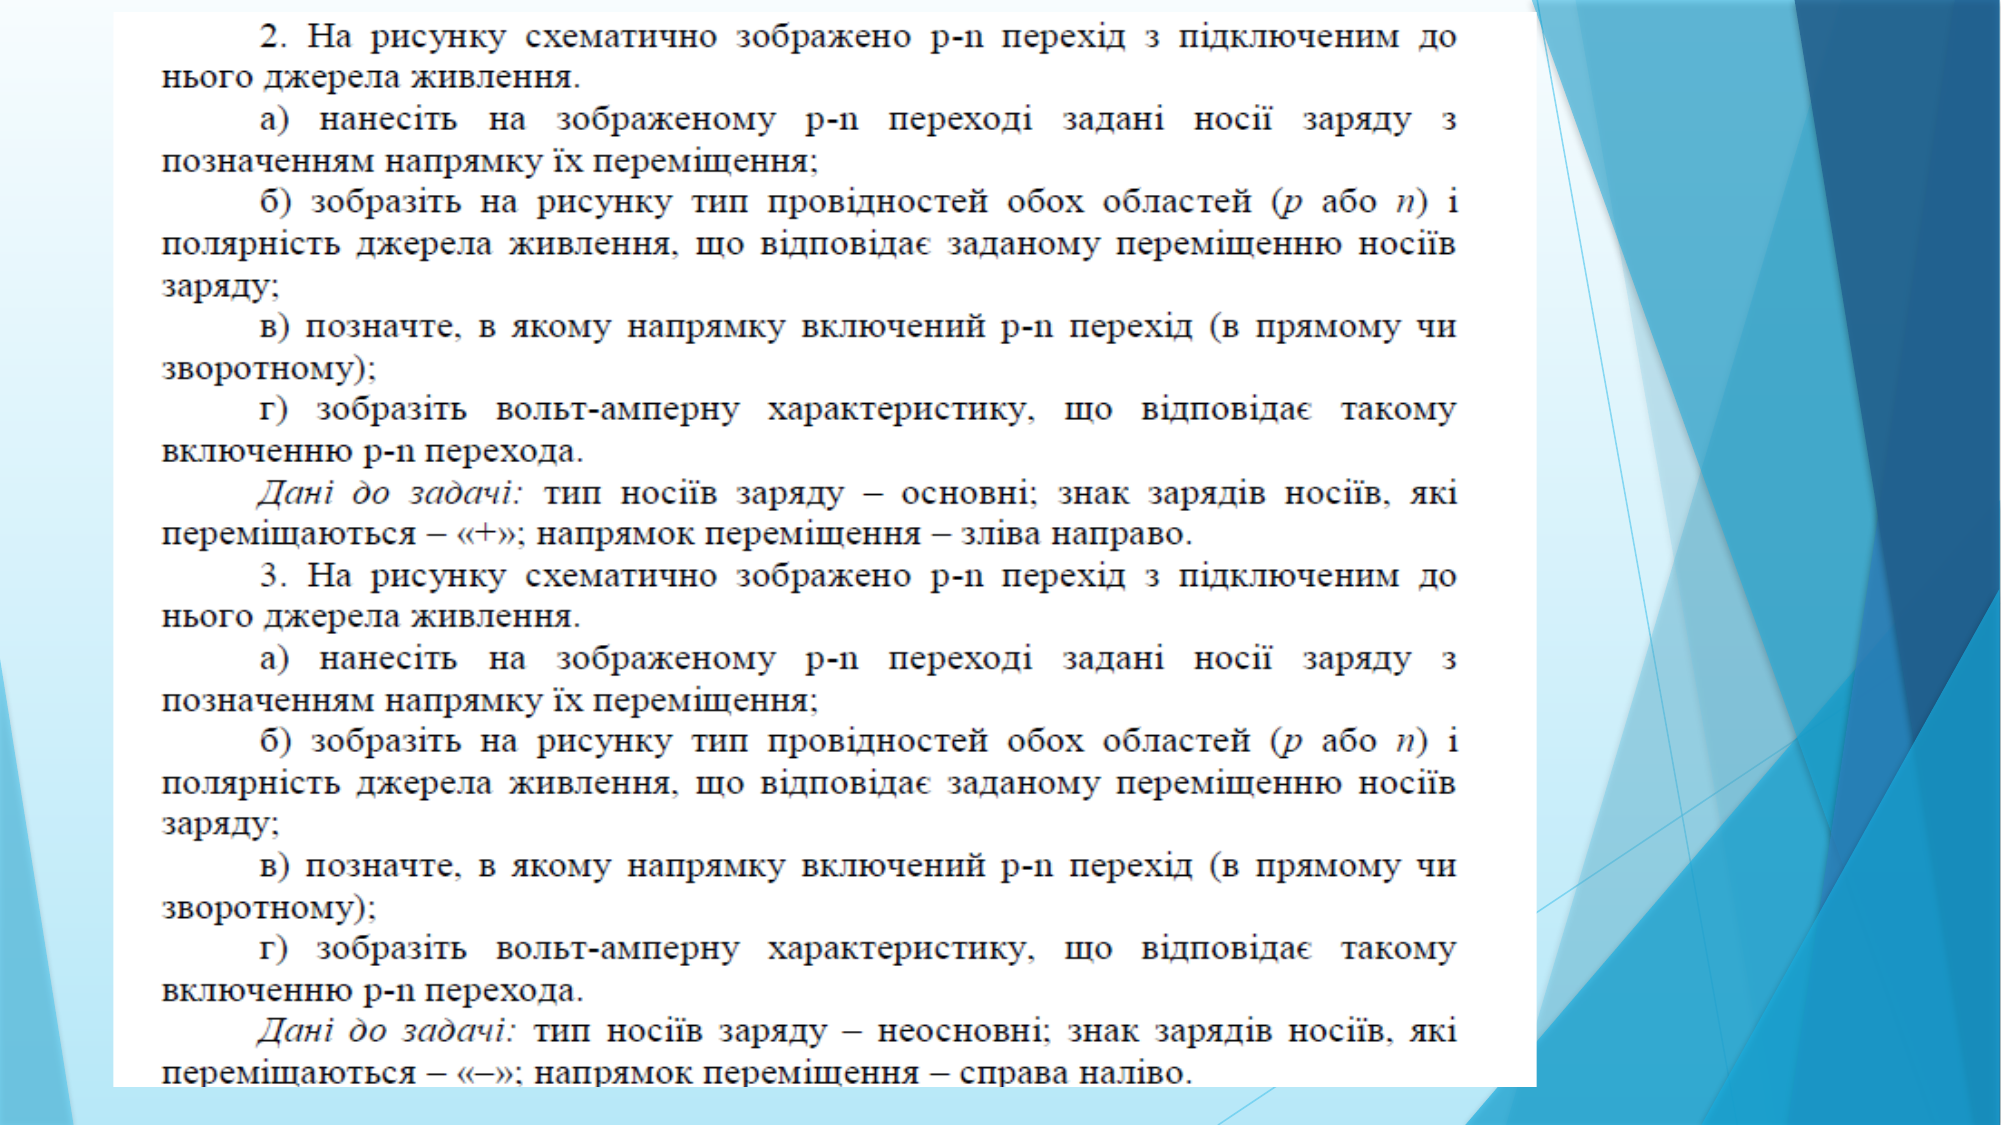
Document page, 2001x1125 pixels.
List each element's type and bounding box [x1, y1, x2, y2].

picture [112, 12, 1538, 1088]
